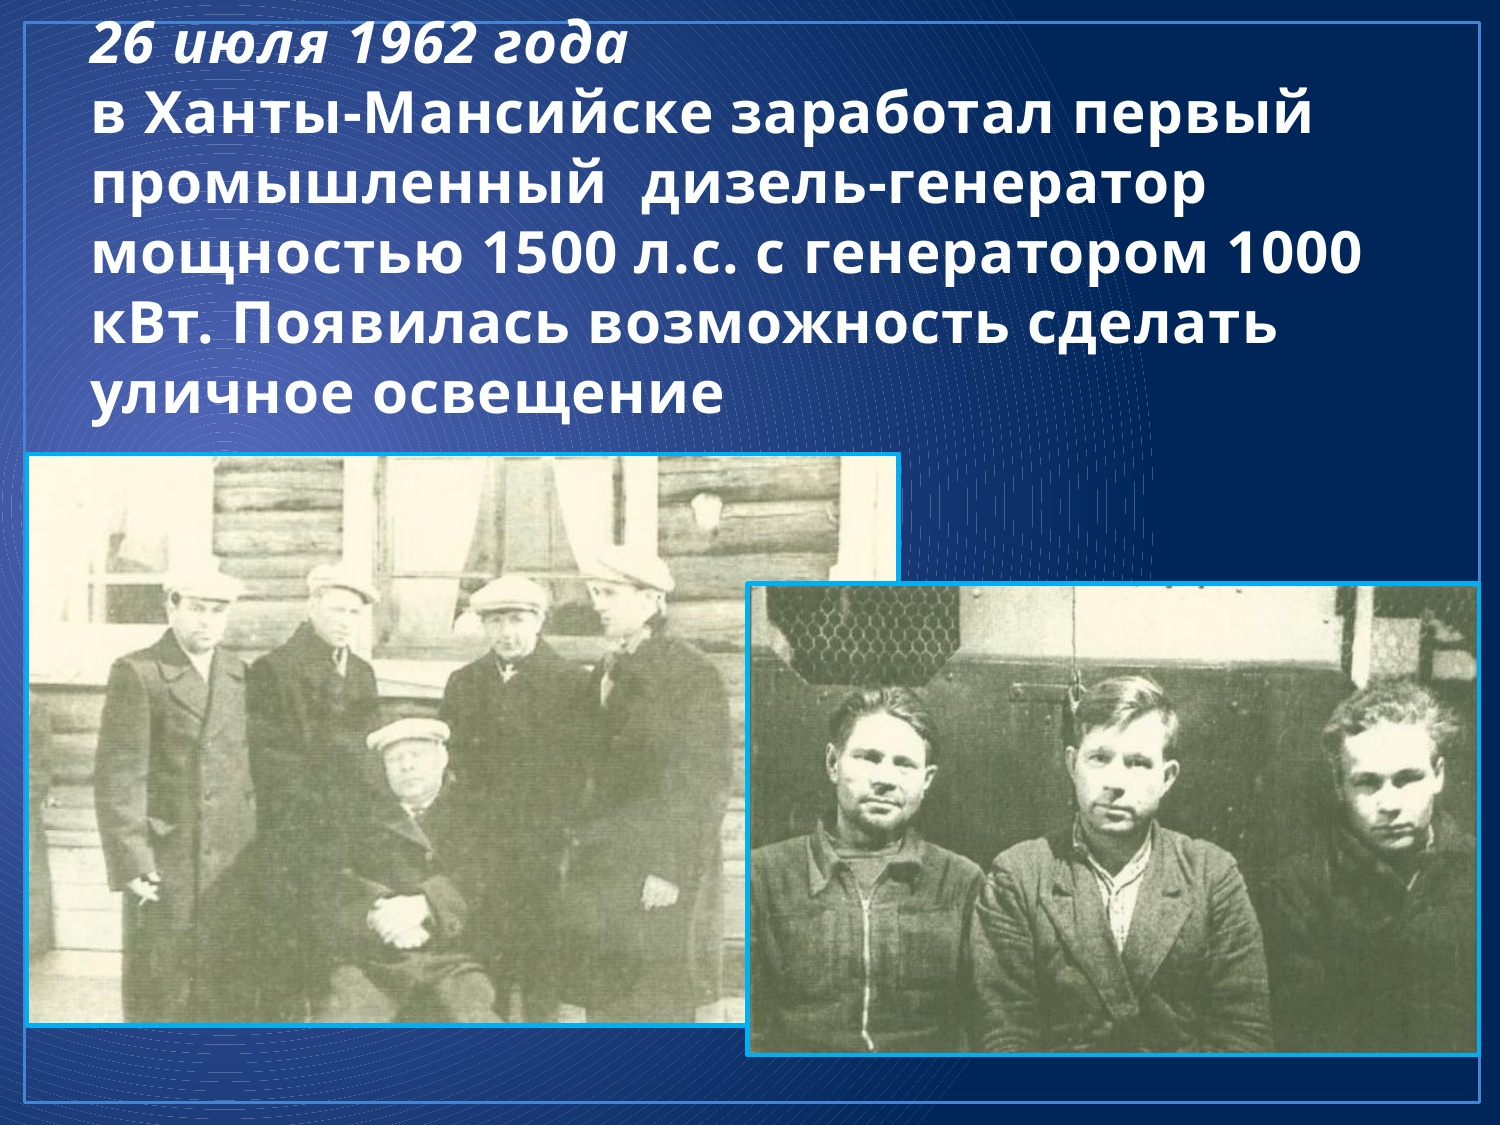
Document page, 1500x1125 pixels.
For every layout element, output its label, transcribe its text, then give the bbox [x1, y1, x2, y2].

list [29, 455, 897, 1024]
picture [751, 587, 1476, 1052]
title 26 июля 1962 года в Ханты-Мансийске заработал первый промышленный дизель-генератор мощностью 1500 л.с. с генератором 1000 кВт. Появилась возможность сделать уличное освещение [75, 45, 1425, 433]
